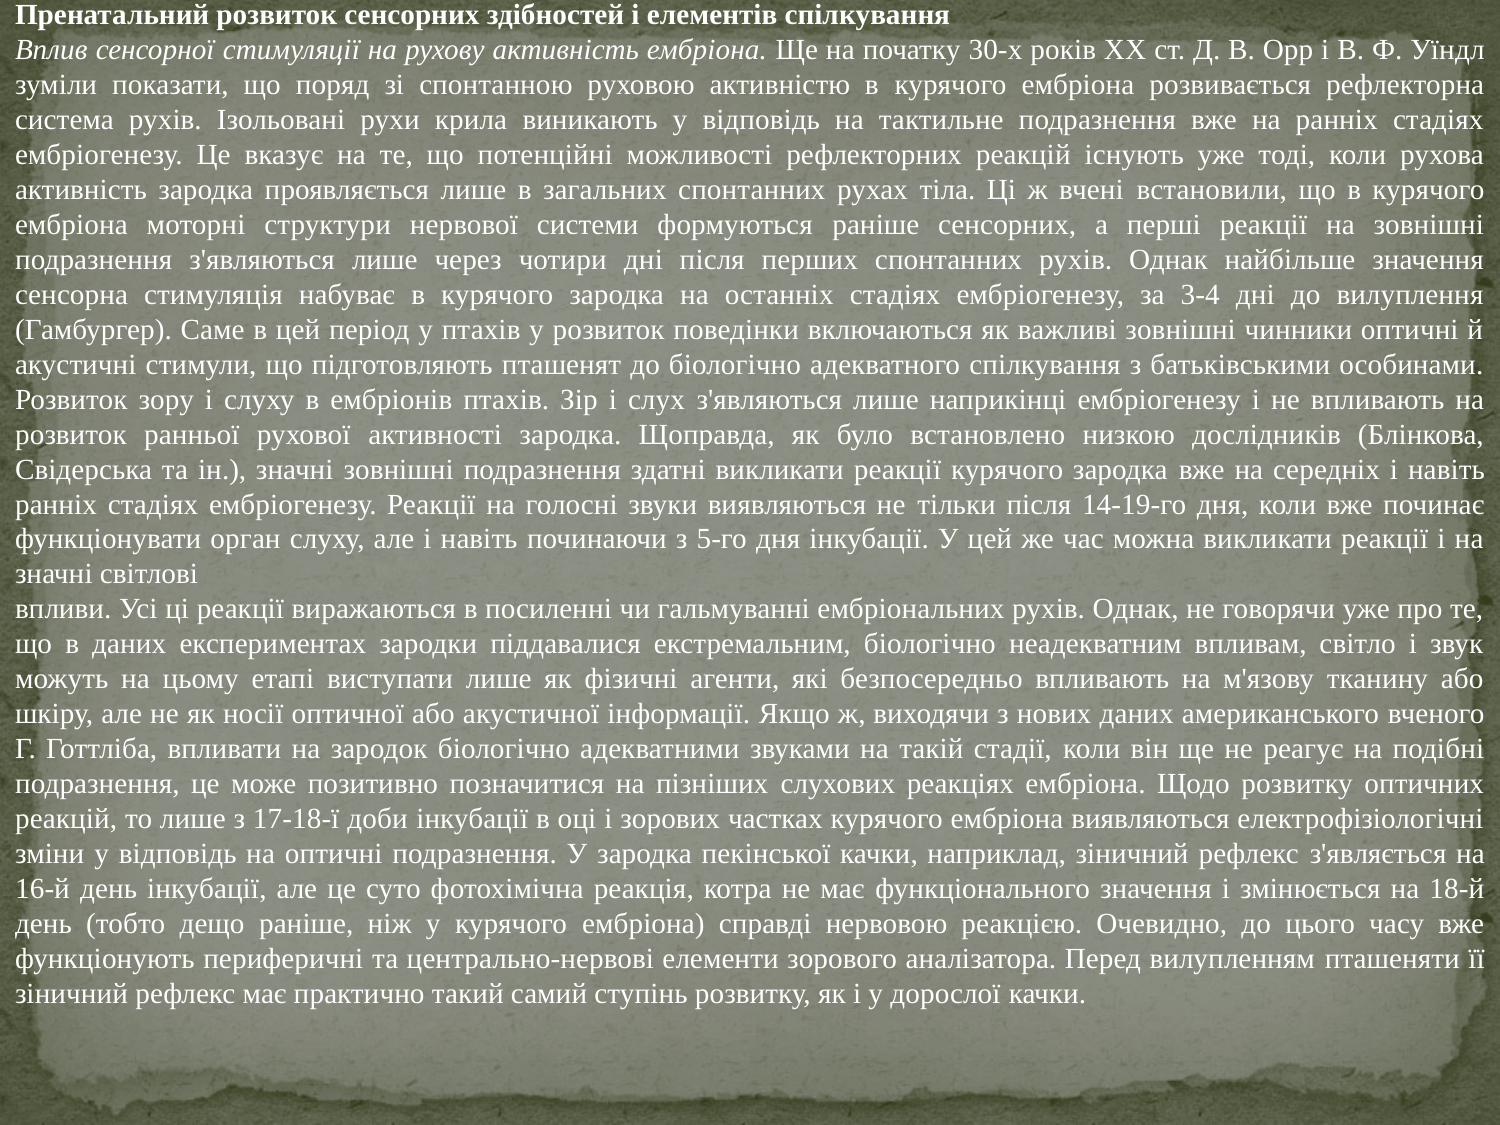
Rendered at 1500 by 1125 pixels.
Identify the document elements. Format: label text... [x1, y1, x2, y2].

text_box Пренатальний розвиток сенсорних здібностей і елементів спілкування Вплив сенсорної стимуляції на рухову активність ембріона. Ще на початку 30-х років XX ст. Д. В. Орр і В. Ф. Уїндл зуміли показати, що поряд зі спонтанною руховою активністю в курячого ембріона розвивається рефлекторна система рухів. Ізольовані рухи крила виникають у відповідь на тактильне подразнення вже на ранніх стадіях ембріогенезу. Це вказує на те, що потенційні можливості рефлекторних реакцій існують уже тоді, коли рухова активність зародка проявляється лише в загальних спонтанних рухах тіла. Ці ж вчені встановили, що в курячого ембріона моторні структури нервової системи формуються раніше сенсорних, а перші реакції на зовнішні подразнення з'являються лише через чотири дні після перших спонтанних рухів. Однак найбільше значення сенсорна стимуляція набуває в курячого зародка на останніх стадіях ембріогенезу, за 3-4 дні до вилуплення (Гамбургер). Саме в цей період у птахів у розвиток поведінки включаються як важливі зовнішні чинники оптичні й акустичні стимули, що підготовляють пташенят до біологічно адекватного спілкування з батьківськими особинами. Розвиток зору і слуху в ембріонів птахів. Зір і слух з'являються лише наприкінці ембріогенезу і не впливають на розвиток ранньої рухової активності зародка. Щоправда, як було встановлено низкою дослідників (Блінкова, Свідерська та ін.), значні зовнішні подразнення здатні викликати реакції курячого зародка вже на середніх і навіть ранніх стадіях ембріогенезу. Реакції на голосні звуки виявляються не тільки після 14-19-го дня, коли вже починає функціонувати орган слуху, але і навіть починаючи з 5-го дня інкубації. У цей же час можна викликати реакції і на значні світлові впливи. Усі ці реакції виражаються в посиленні чи гальмуванні ембріональних рухів. Однак, не говорячи уже про те, що в даних експериментах зародки піддавалися екстремальним, біологічно неадекватним впливам, світло і звук можуть на цьому етапі виступати лише як фізичні агенти, які безпосередньо впливають на м'язову тканину або шкіру, але не як носії оптичної або акустичної інформації. Якщо ж, виходячи з нових даних американського вченого Г. Готтліба, впливати на зародок біологічно адекватними звуками на такій стадії, коли він ще не реагує на подібні подразнення, це може позитивно позначитися на пізніших слухових реакціях ембріона. Щодо розвитку оптичних реакцій, то лише з 17-18-ї доби інкубації в оці і зорових частках курячого ембріона виявляються електрофізіологічні зміни у відповідь на оптичні подразнення. У зародка пекінської качки, наприклад, зіничний рефлекс з'являється на 16-й день інкубації, але це суто фотохімічна реакція, котра не має функціонального значення і змінюється на 18-й день (тобто дещо раніше, ніж у курячого ембріона) справді нервовою реакцією. Очевидно, до цього часу вже функціонують периферичні та центрально-нервові елементи зорового аналізатора. Перед вилупленням пташеняти її зіничний рефлекс має практично такий самий ступінь розвитку, як і у дорослої качки. [0, 0, 1500, 1017]
